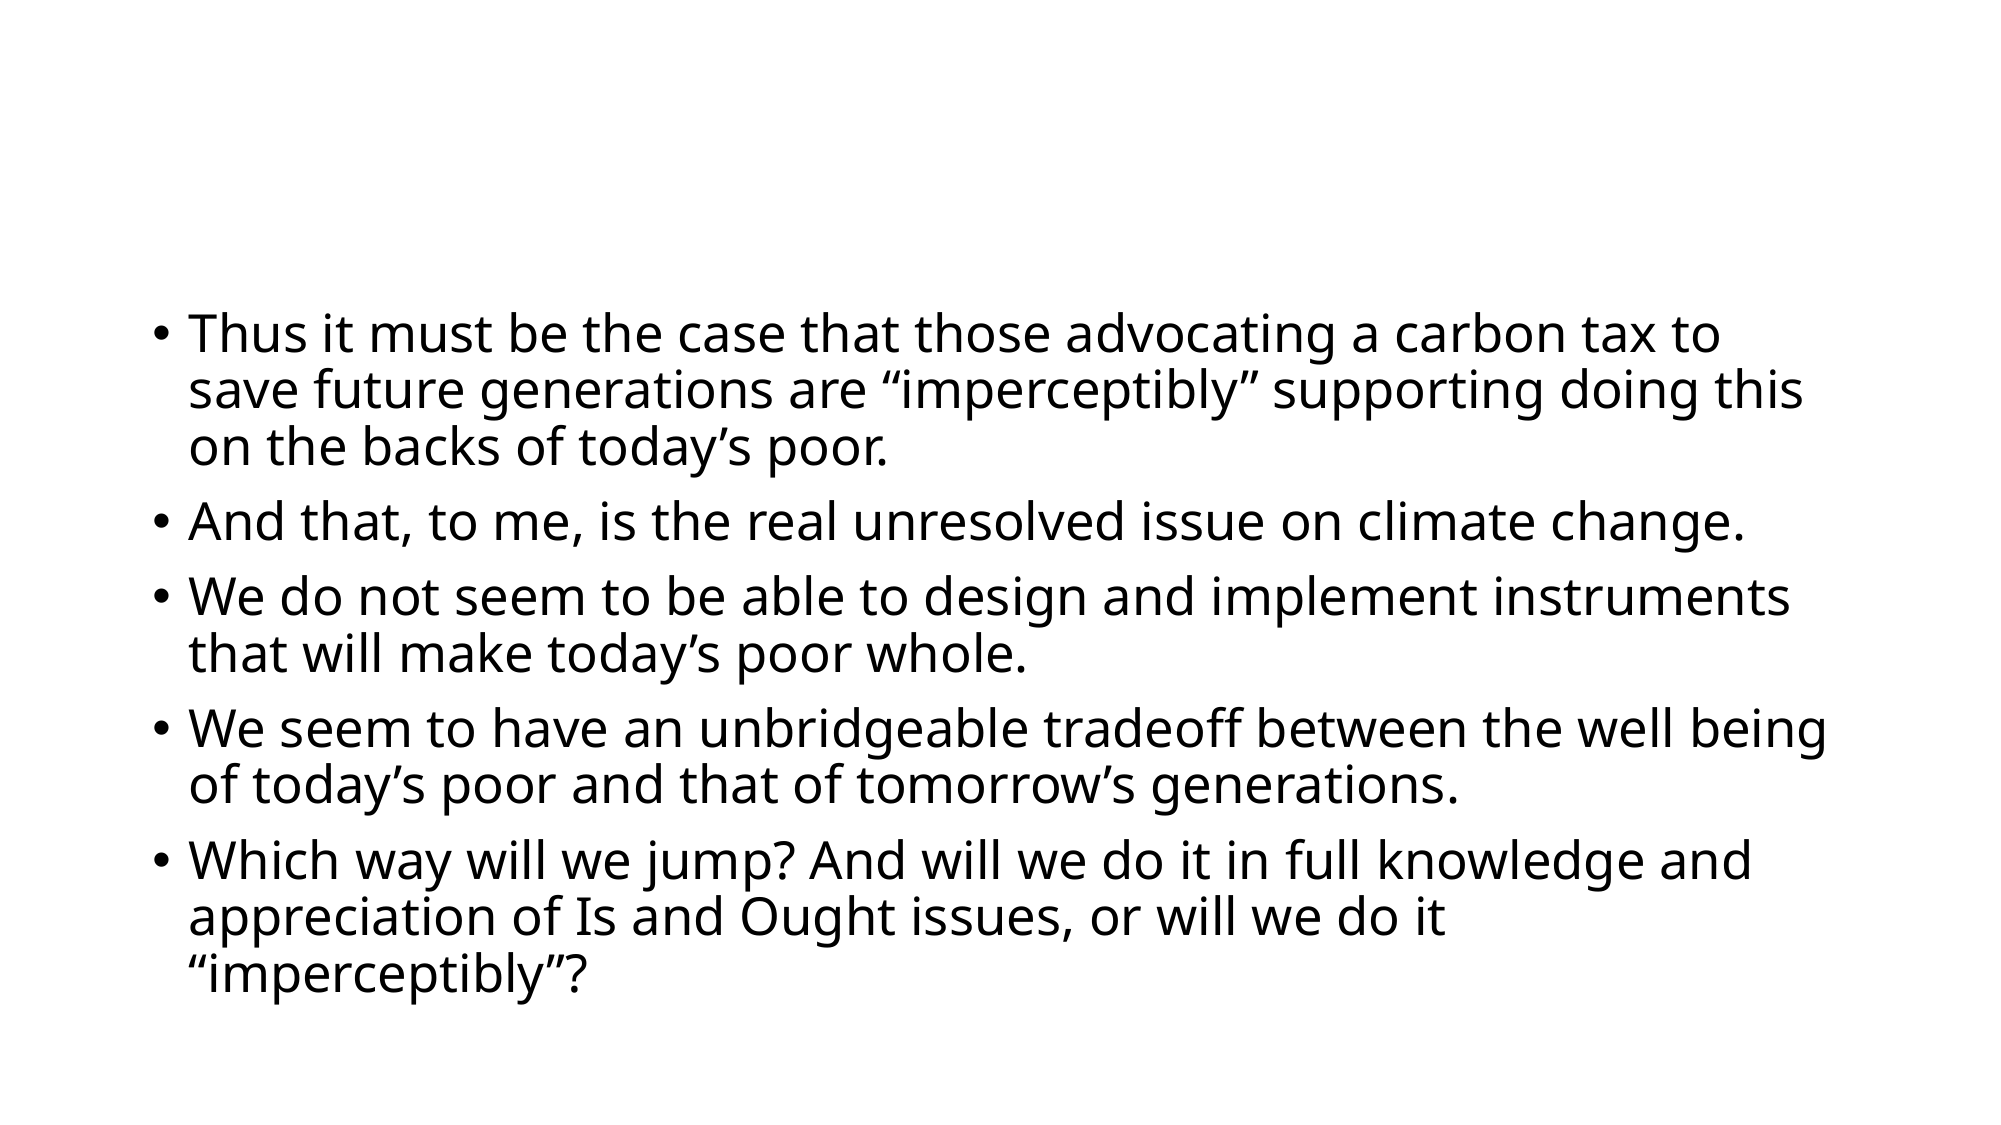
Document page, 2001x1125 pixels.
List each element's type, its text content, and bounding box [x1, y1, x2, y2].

list Thus it must be the case that those advocating a carbon tax to save future generations are “imperceptibly” supporting doing this on the backs of today’s poor. And that, to me, is the real unresolved issue on climate change. We do not seem to be able to design and implement instruments that will make today’s poor whole. We seem to have an unbridgeable tradeoff between the well being of today’s poor and that of tomorrow’s generations. Which way will we jump? And will we do it in full knowledge and appreciation of Is and Ought issues, or will we do it “imperceptibly”? [137, 299, 1863, 1014]
